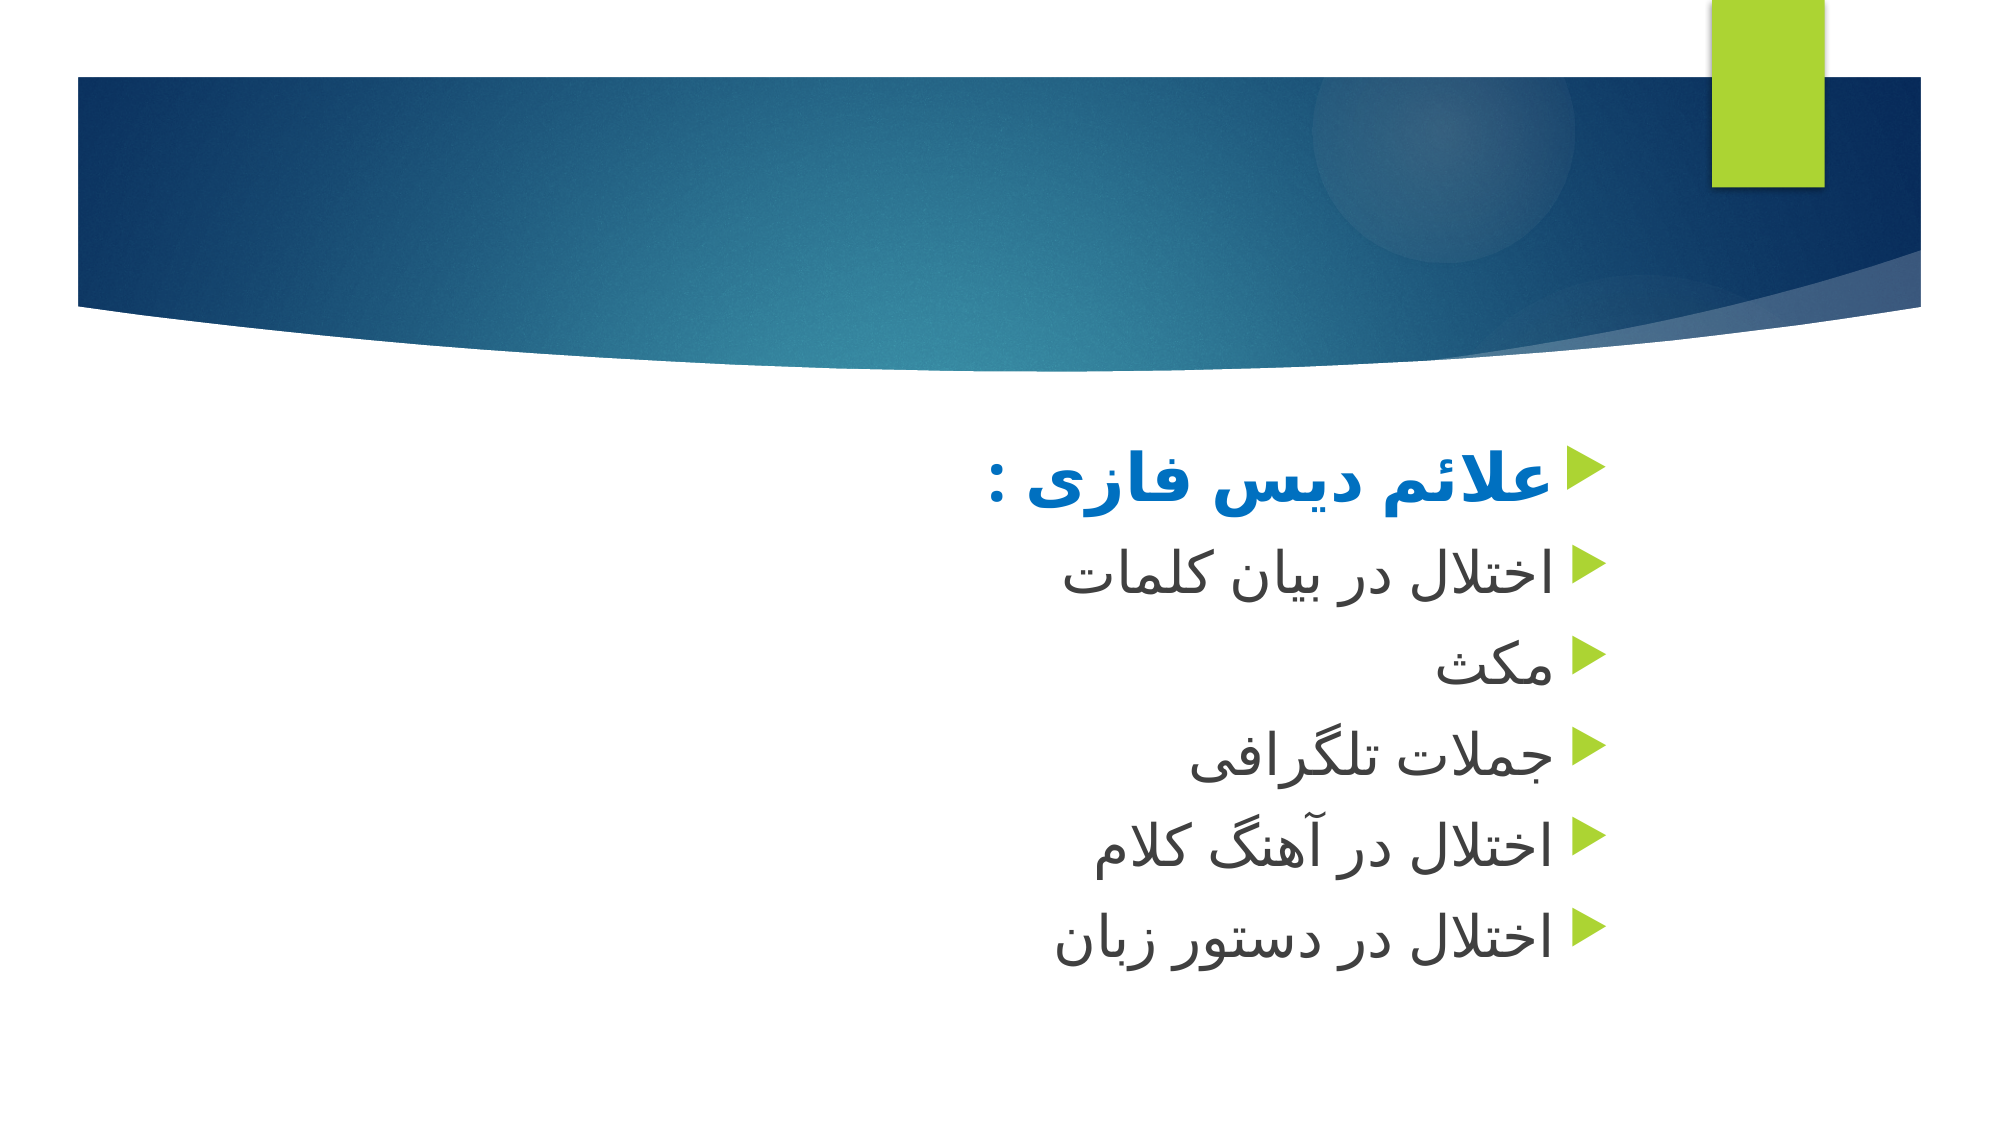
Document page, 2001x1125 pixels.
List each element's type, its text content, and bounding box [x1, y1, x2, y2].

list علائم دیس فازی : اختلال در بیان کلمات مکث جملات تلگرافی اختلال در آهنگ کلام اختلال در دستور زبان [189, 427, 1627, 988]
